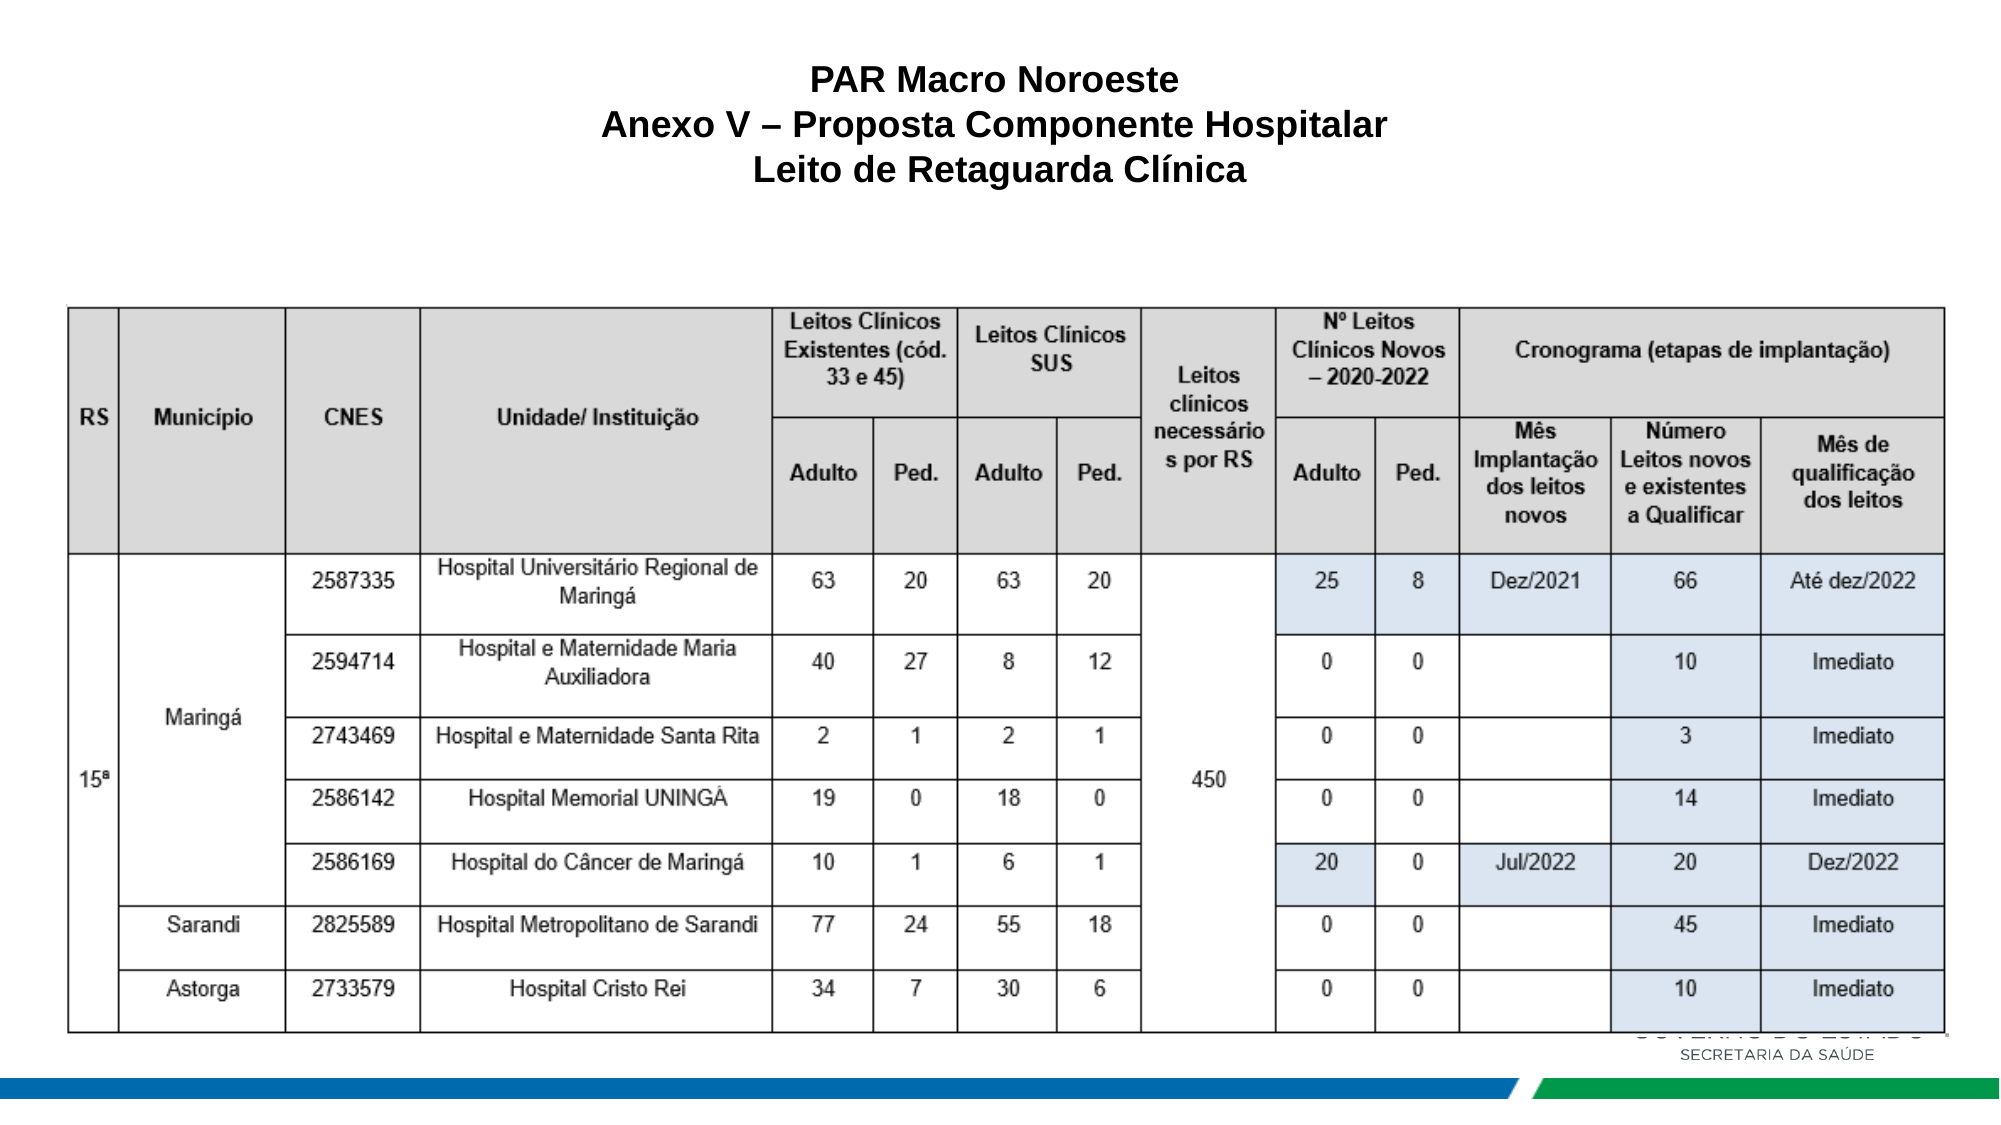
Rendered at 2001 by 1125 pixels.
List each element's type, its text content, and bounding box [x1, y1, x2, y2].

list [66, 304, 1949, 1038]
title PAR Macro Noroeste Anexo V – Proposta Componente Hospitalar Leito de Retaguarda Clínica [137, 45, 1863, 200]
picture [1629, 1038, 1925, 1060]
